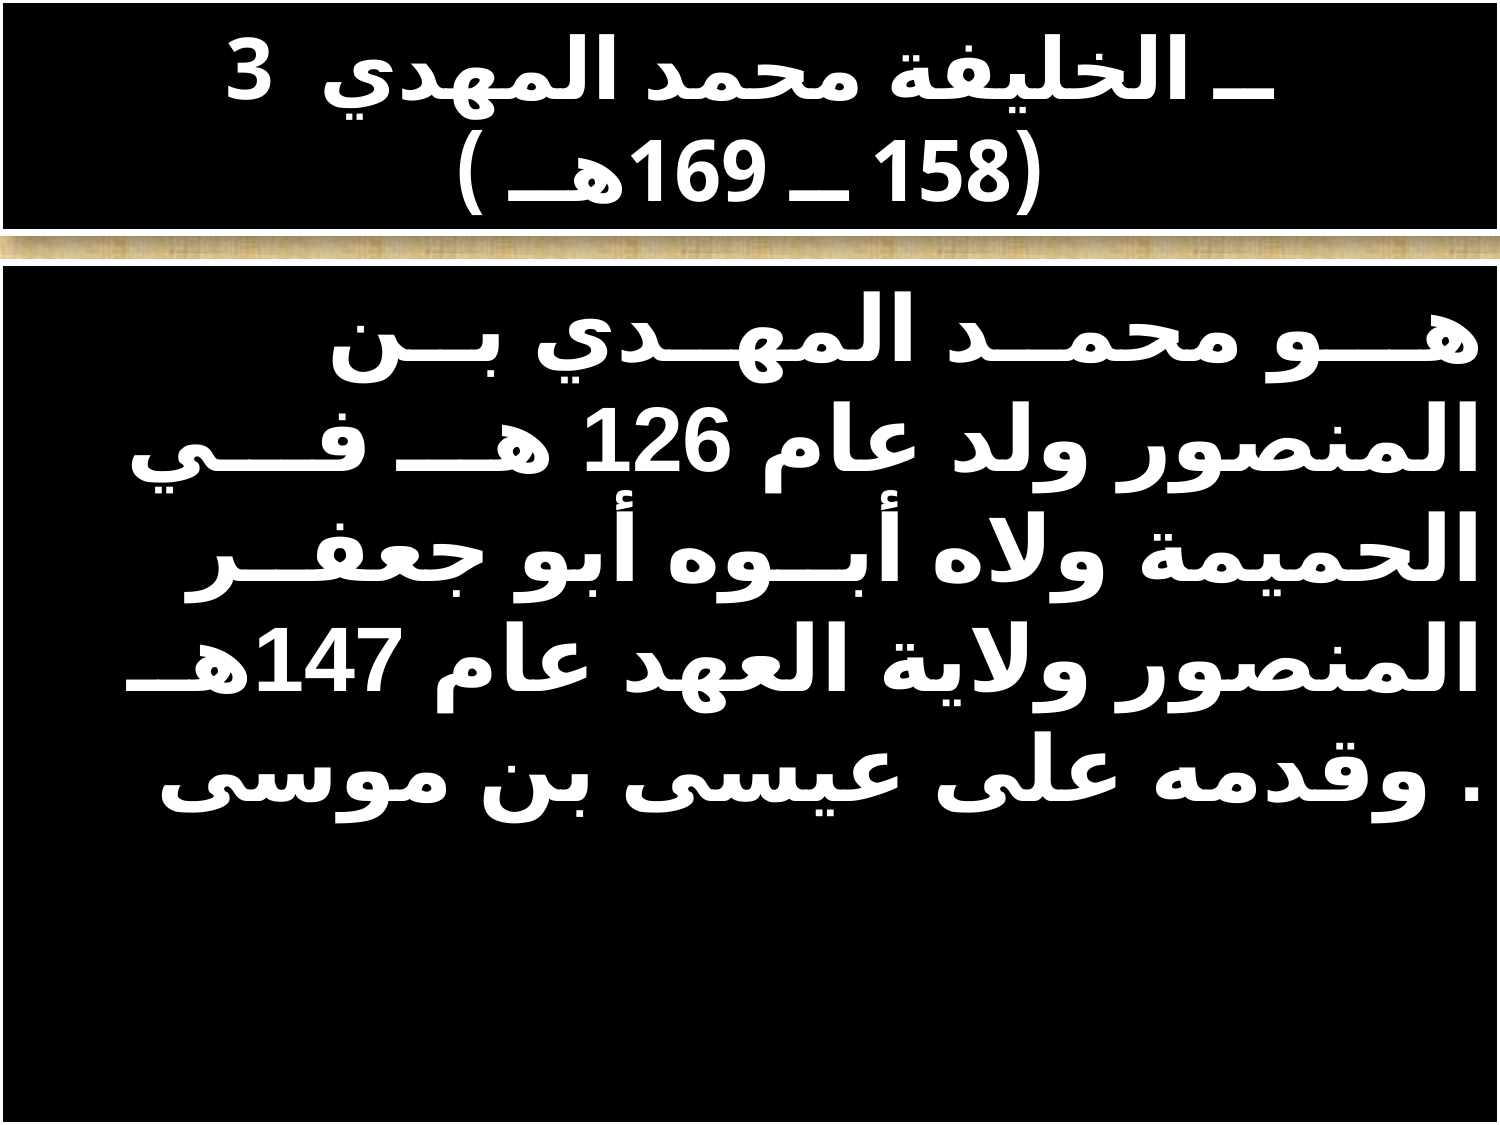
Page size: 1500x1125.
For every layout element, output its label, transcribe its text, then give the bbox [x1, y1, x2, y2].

title 3 ــ الخليفة محمد المهدي (158 ــ 169هــ ) [0, 0, 1500, 236]
list هـــو محمــد المهــدي بــن المنصور ولد عام 126 هـــ فـــي الحميمة ولاه أبــوه أبو جعفــر المنصور ولاية العهد عام 147هــ وقدمه على عيسى بن موسى . [0, 259, 1500, 1125]
picture [0, 236, 1500, 259]
